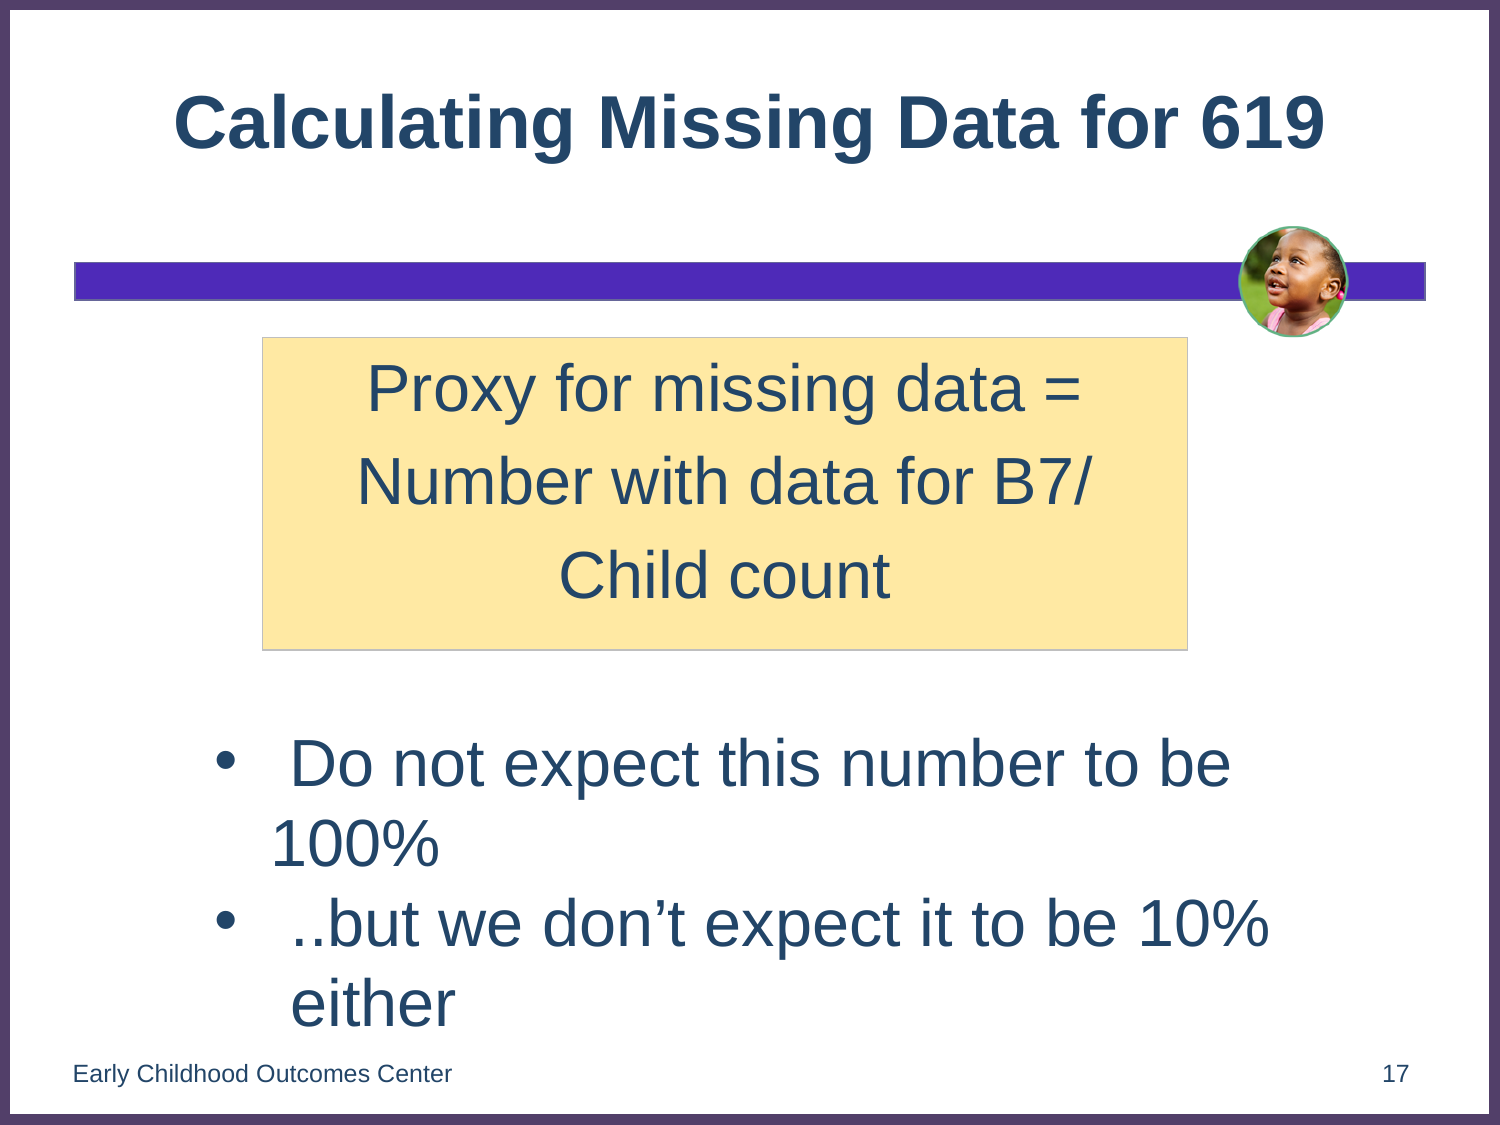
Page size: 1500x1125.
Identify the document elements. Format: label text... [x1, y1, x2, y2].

slide_number 17 [1074, 1042, 1425, 1103]
text_box Do not expect this number to be 100% ..but we don’t expect it to be 10% either [199, 712, 1388, 1047]
footer Early Childhood Outcomes Center [25, 1042, 501, 1103]
list Proxy for missing data = Number with data for B7/ Child count [262, 337, 1188, 651]
title Calculating Missing Data for 619 [87, 24, 1413, 213]
picture [1237, 224, 1350, 338]
